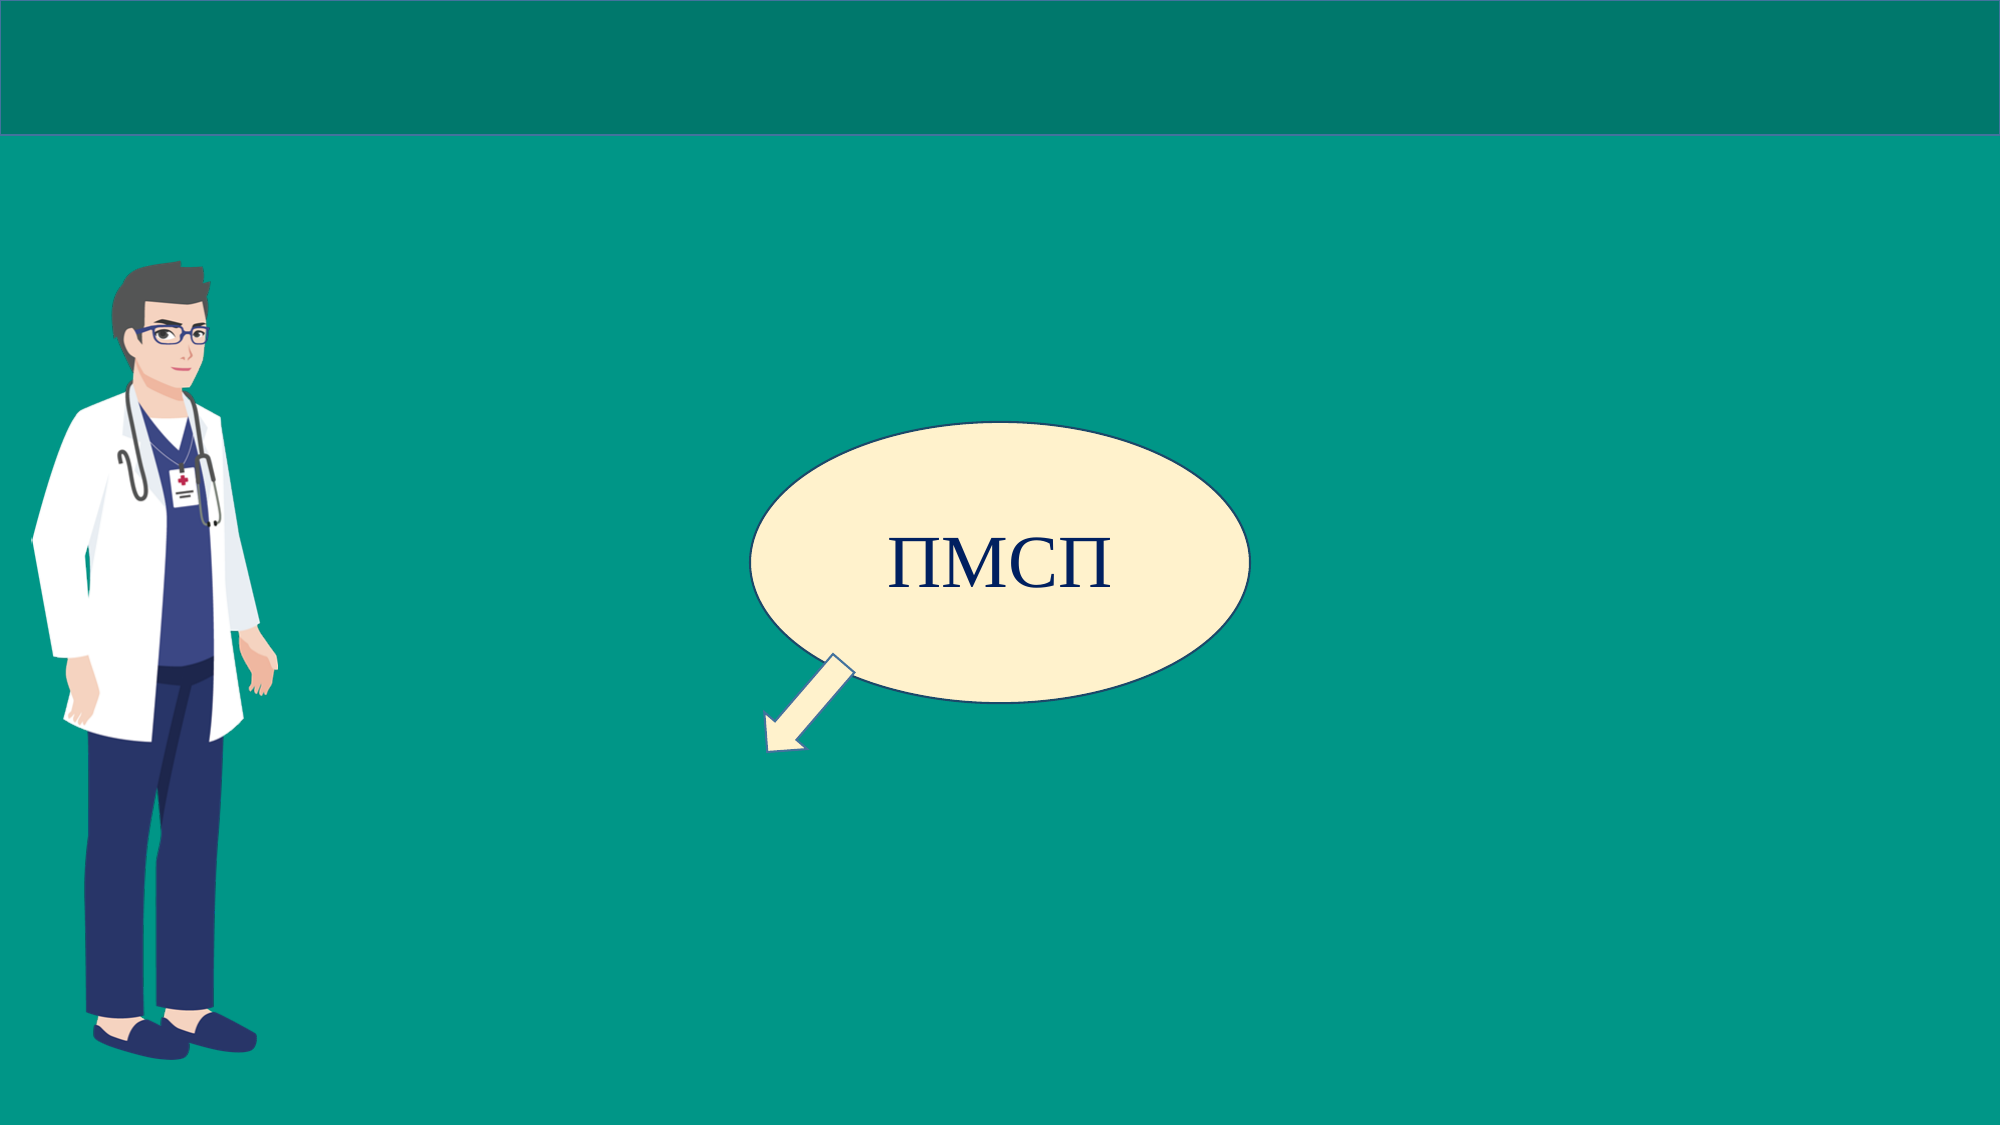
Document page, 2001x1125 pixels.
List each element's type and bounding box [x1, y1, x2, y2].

list [0, 0, 2000, 1125]
picture [31, 260, 278, 1060]
